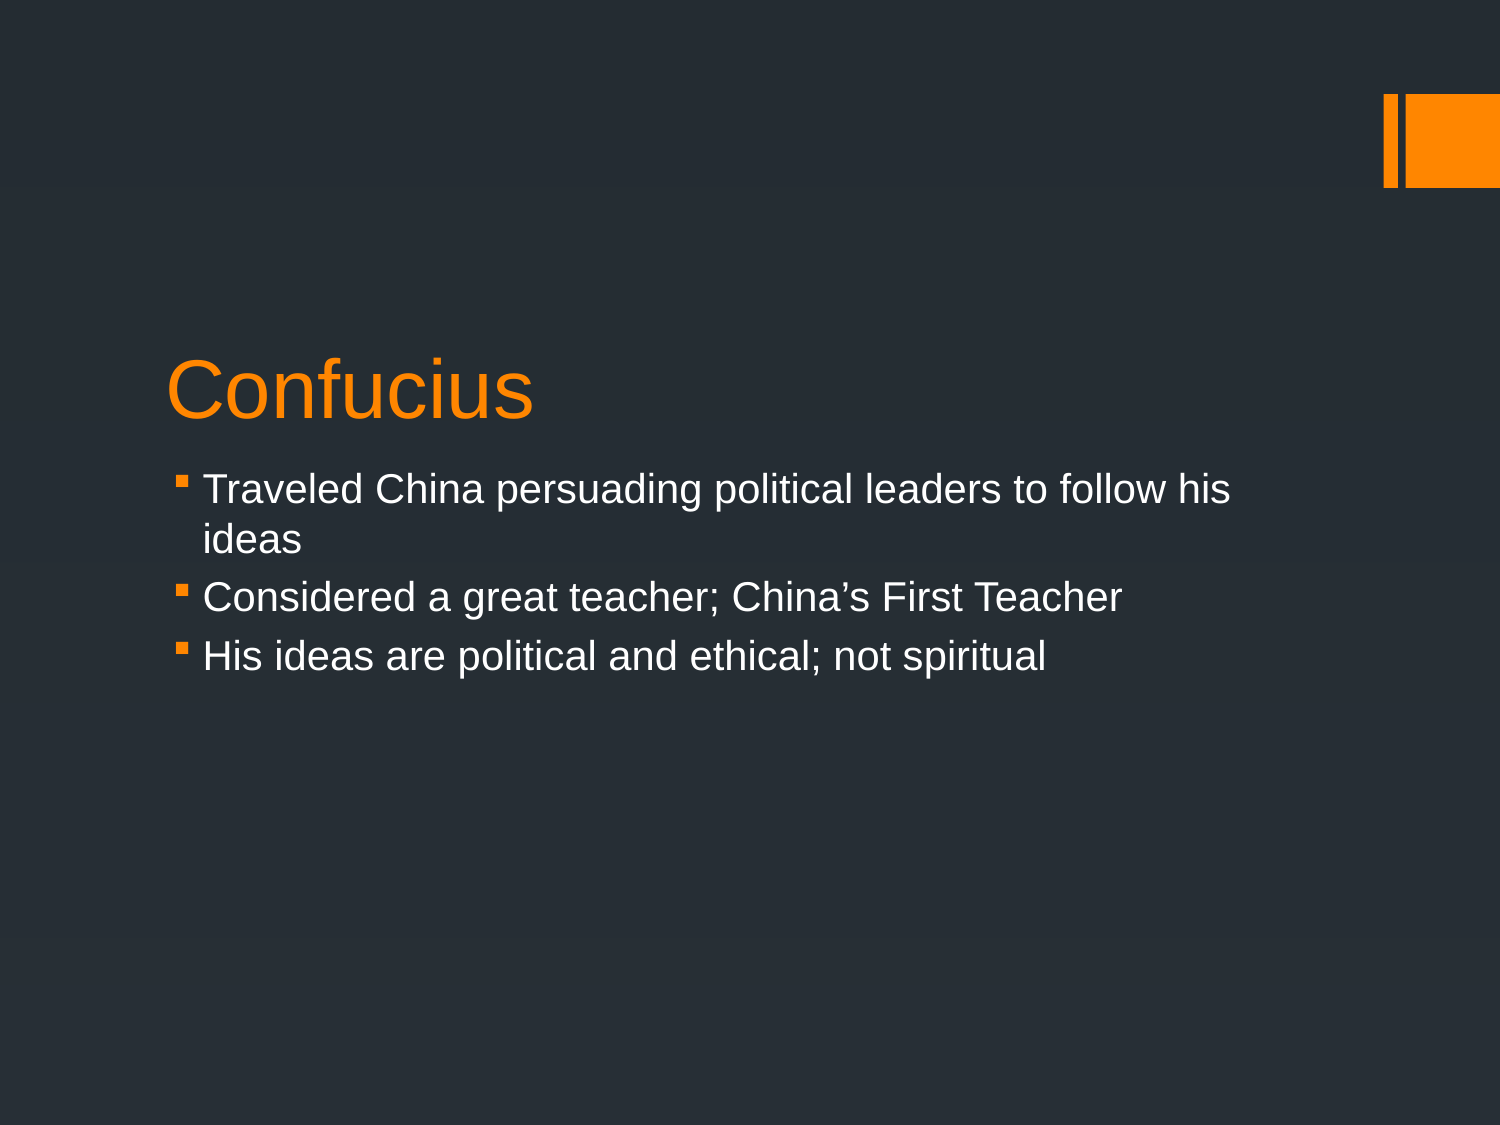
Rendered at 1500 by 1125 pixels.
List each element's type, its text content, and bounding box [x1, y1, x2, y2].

title Confucius [150, 253, 1350, 443]
list Traveled China persuading political leaders to follow his ideas Considered a great teacher; China’s First Teacher His ideas are political and ethical; not spiritual [150, 454, 1350, 1035]
